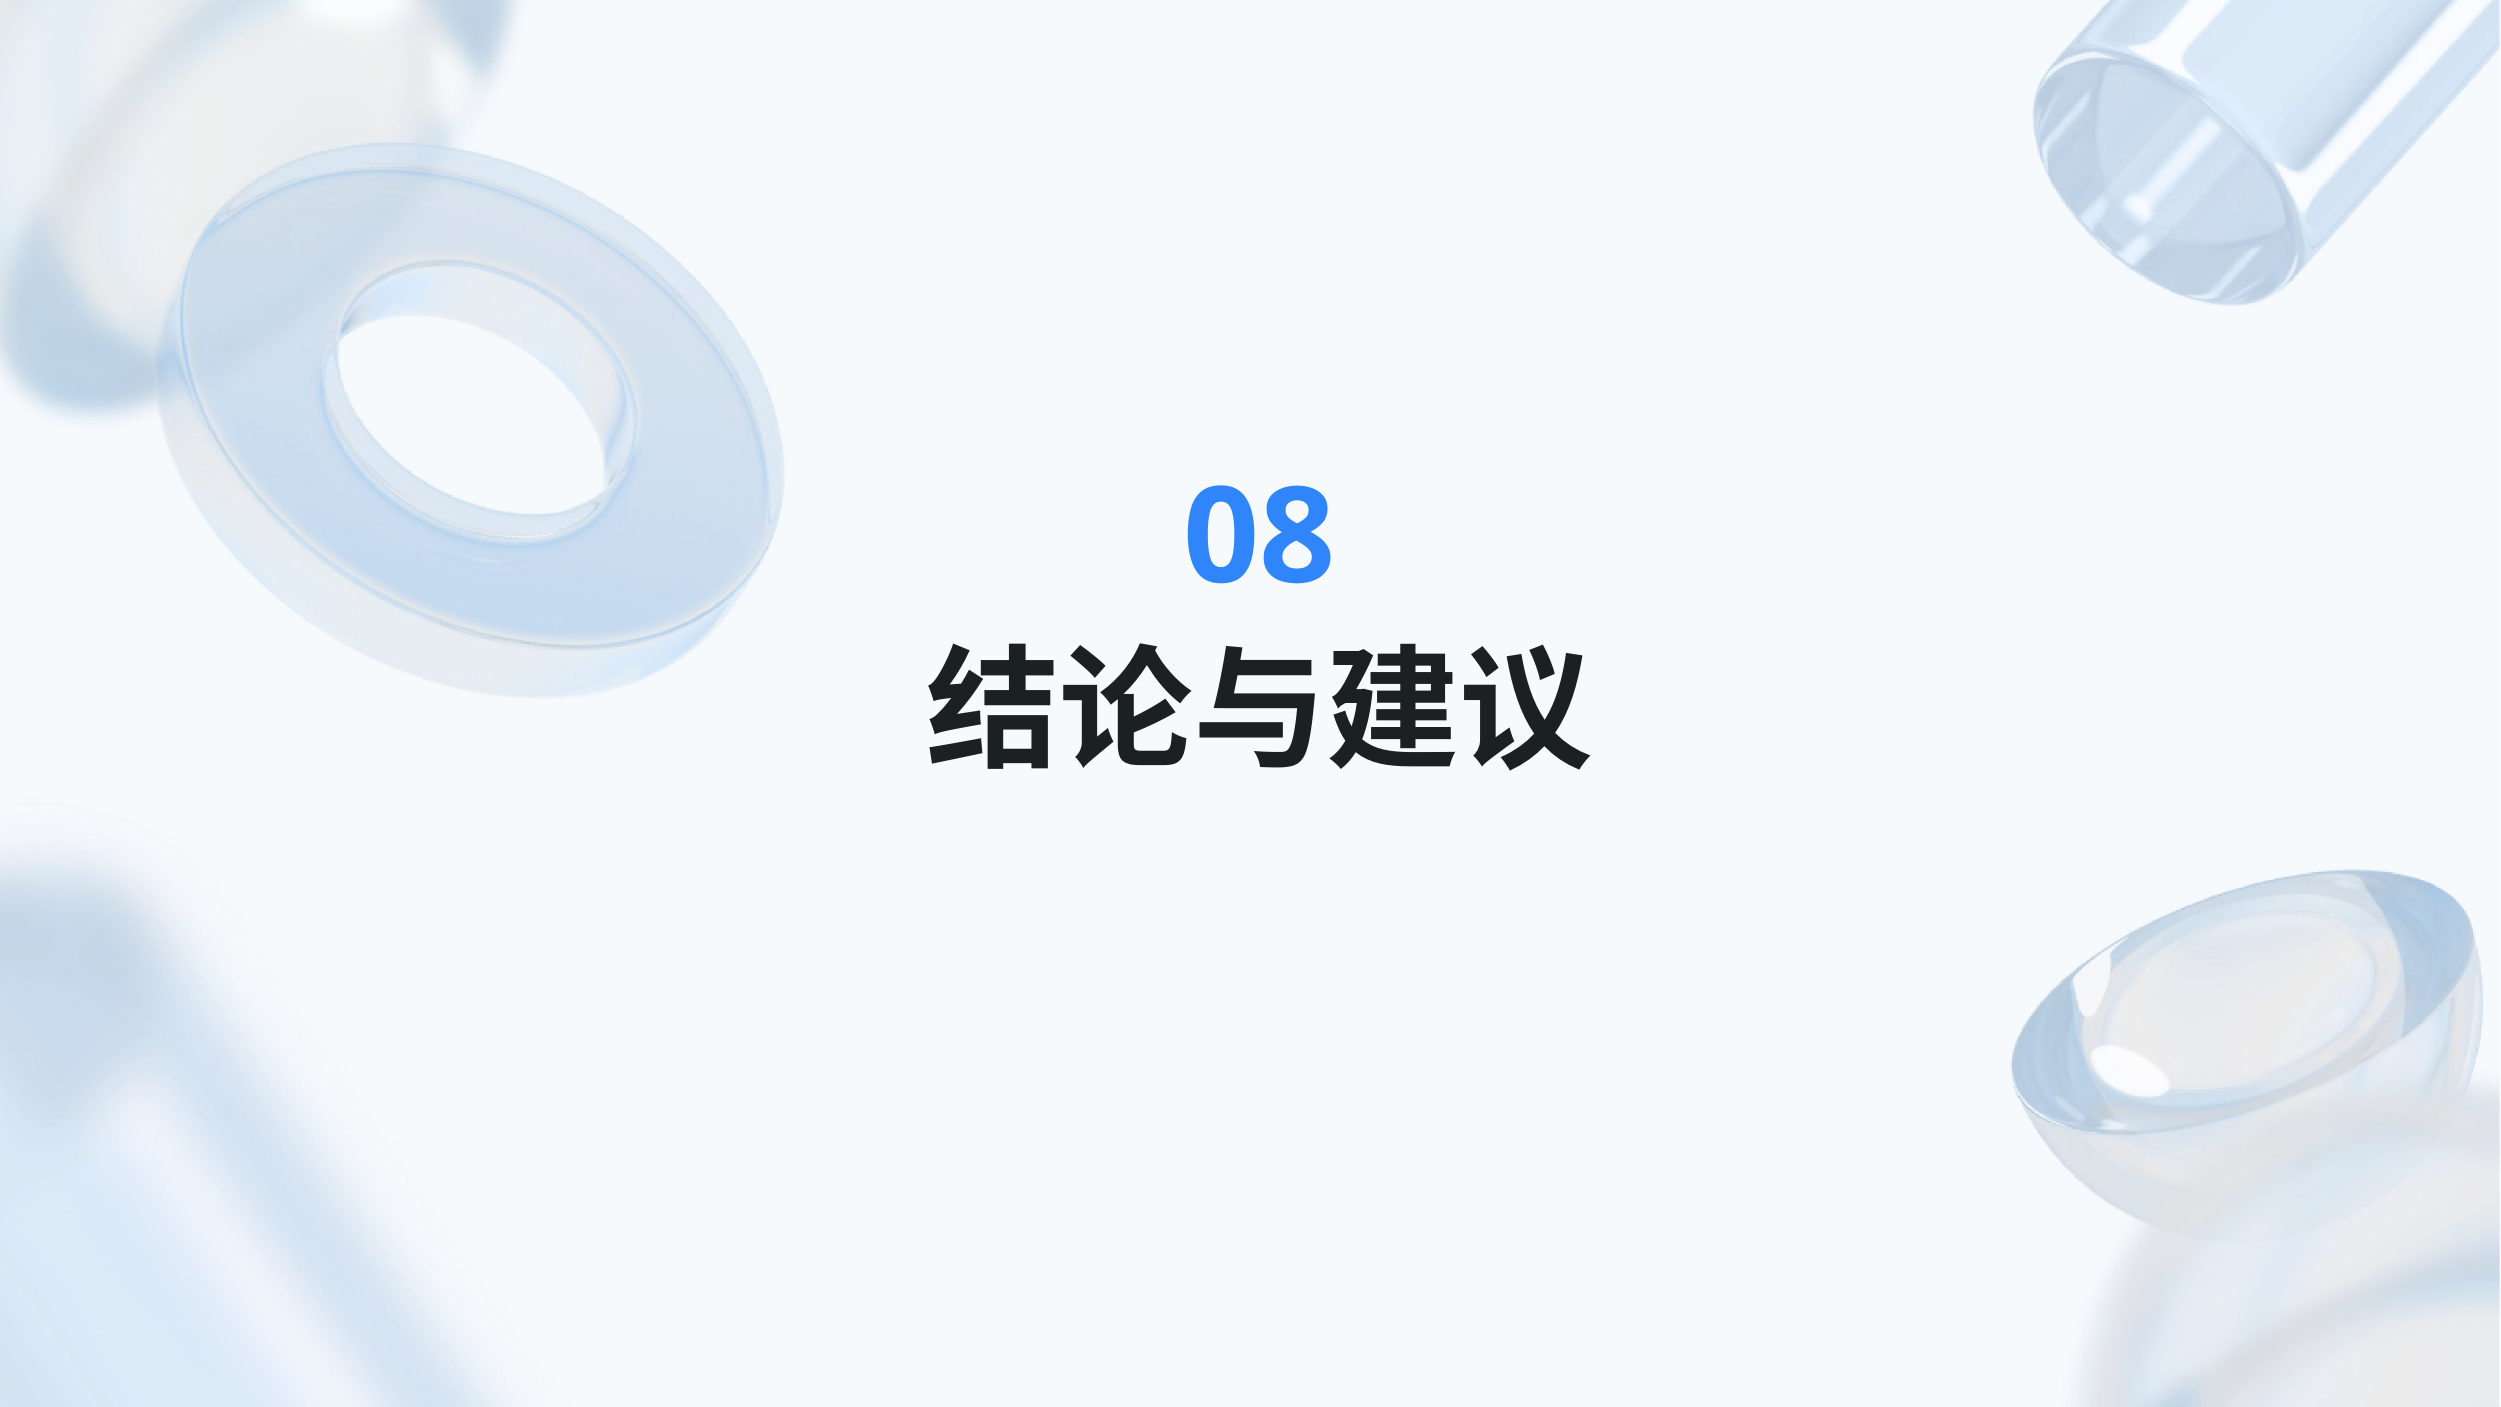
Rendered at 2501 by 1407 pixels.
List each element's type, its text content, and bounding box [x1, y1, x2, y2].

text_box 08 [1143, 428, 1376, 629]
text_box 结论与建议 [544, 623, 1976, 1110]
picture [0, 0, 2501, 1407]
